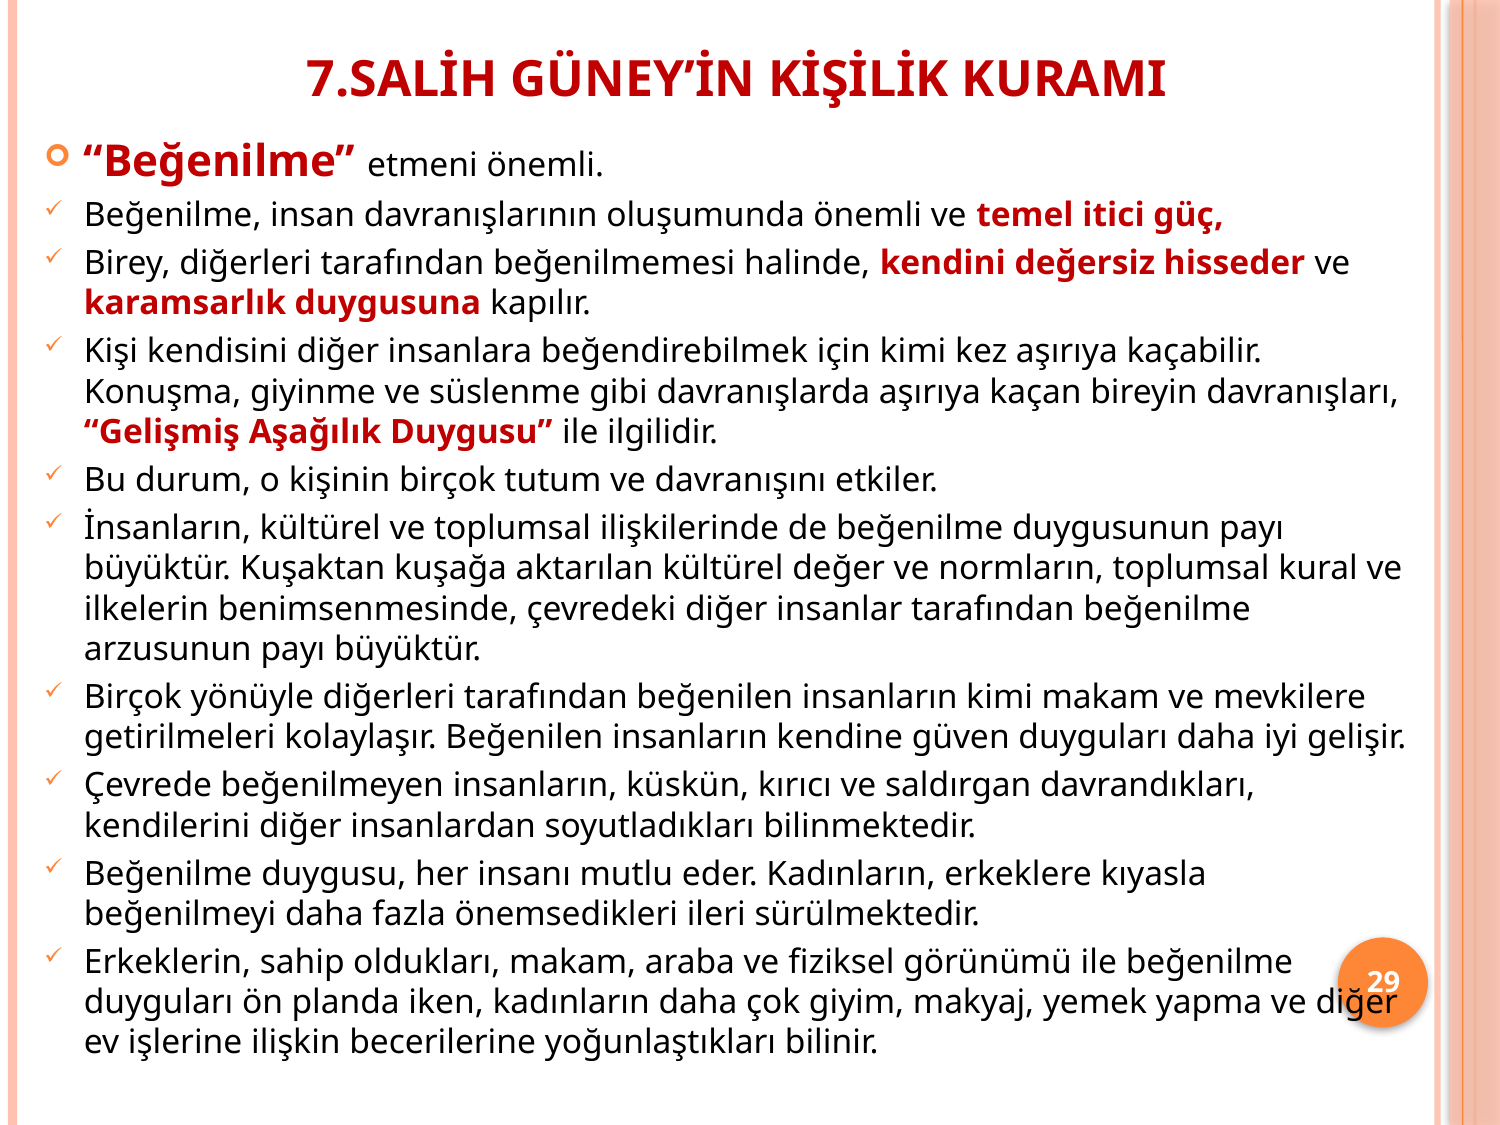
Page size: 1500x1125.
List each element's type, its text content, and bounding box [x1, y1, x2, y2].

slide_number 29 [1333, 940, 1434, 1027]
title 7.Salih Güney’in Kişilik Kuramı [75, 30, 1400, 114]
list “Beğenilme” etmeni önemli. Beğenilme, insan davranışlarının oluşumunda önemli ve temel itici güç, Birey, diğerleri tarafından beğenilmemesi halinde, kendini değersiz hisseder ve karamsarlık duygusuna kapılır. Kişi kendisini diğer insanlara beğendirebilmek için kimi kez aşırıya kaçabilir. Konuşma, giyinme ve süslenme gibi davranışlarda aşırıya kaçan bireyin davranışları, “Gelişmiş Aşağılık Duygusu” ile ilgilidir. Bu durum, o kişinin birçok tutum ve davranışını etkiler. İnsanların, kültürel ve toplumsal ilişkilerinde de beğenilme duygusunun payı büyüktür. Kuşaktan kuşağa aktarılan kültürel değer ve normların, toplumsal kural ve ilkelerin benimsenmesinde, çevredeki diğer insanlar tarafından beğenilme arzusunun payı büyüktür. Birçok yönüyle diğerleri tarafından beğenilen insanların kimi makam ve mevkilere getirilmeleri kolaylaşır. Beğenilen insanların kendine güven duyguları daha iyi gelişir. Çevrede beğenilmeyen insanların, küskün, kırıcı ve saldırgan davrandıkları, kendilerini diğer insanlardan soyutladıkları bilinmektedir. Beğenilme duygusu, her insanı mutlu eder. Kadınların, erkeklere kıyasla beğenilmeyi daha fazla önemsedikleri ileri sürülmektedir. Erkeklerin, sahip oldukları, makam, araba ve fiziksel görünümü ile beğenilme duyguları ön planda iken, kadınların daha çok giyim, makyaj, yemek yapma ve diğer ev işlerine ilişkin becerilerine yoğunlaştıkları bilinir. [29, 125, 1424, 1094]
